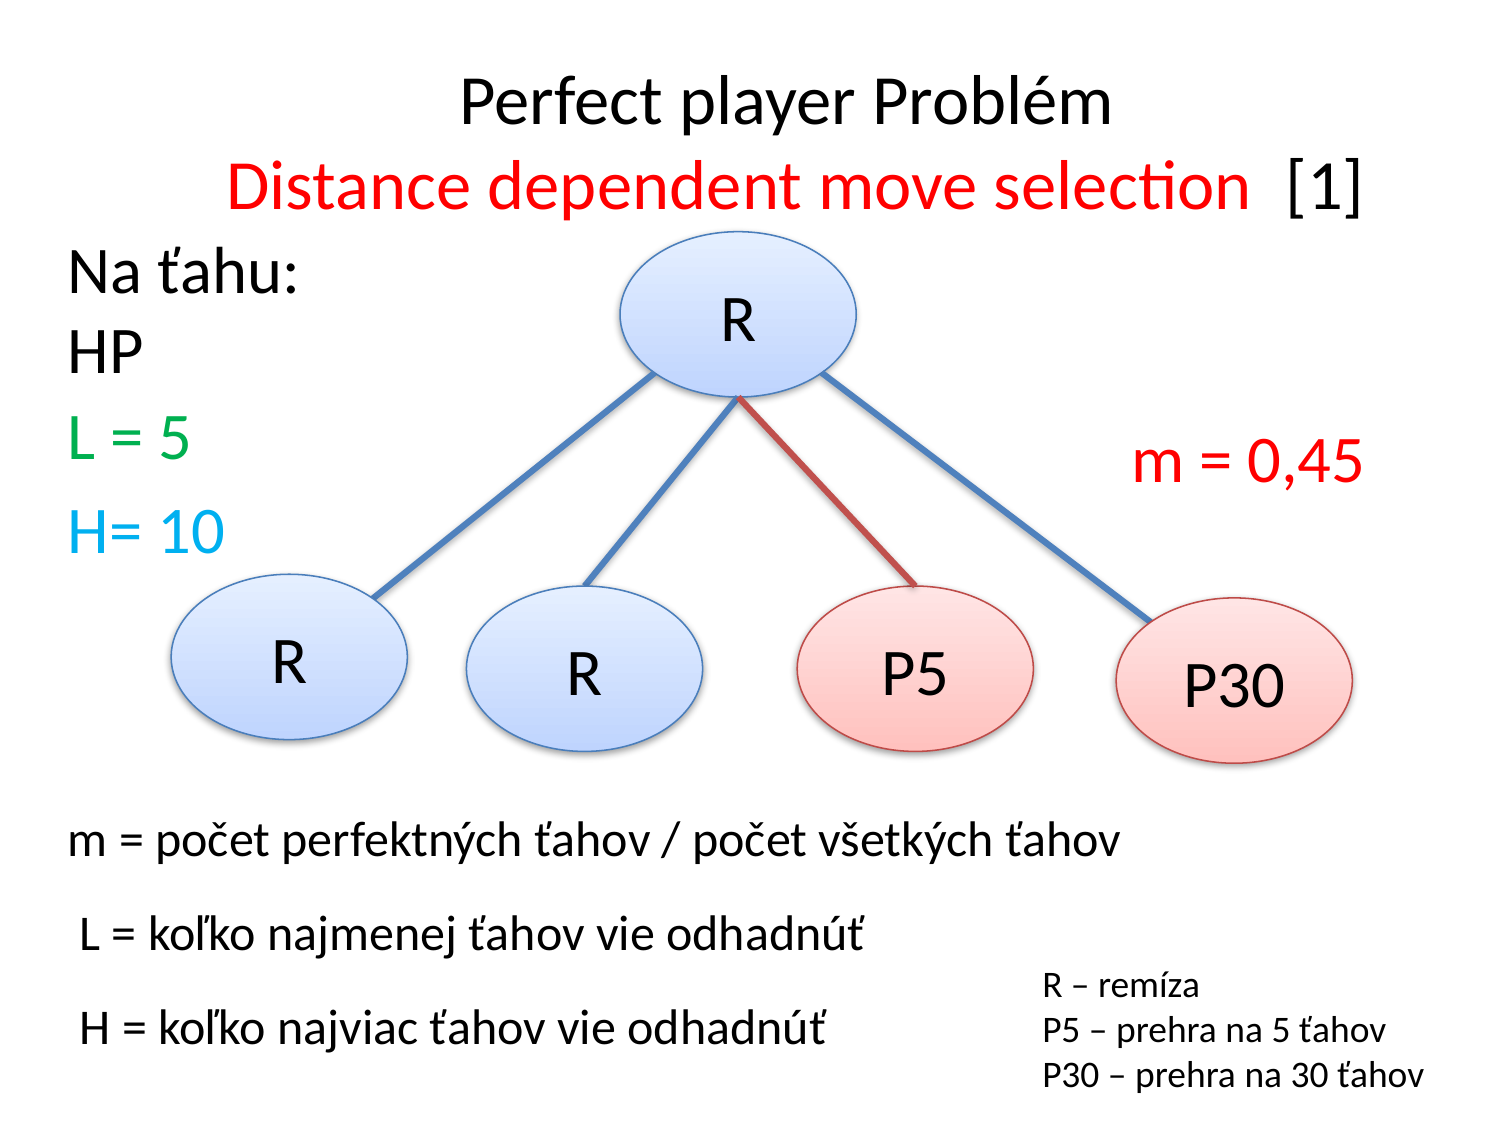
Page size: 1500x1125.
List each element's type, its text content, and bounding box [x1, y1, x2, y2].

text_box L = 5 [53, 385, 254, 479]
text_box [584, 396, 736, 587]
text_box H = koľko najviac ťahov vie odhadnúť [64, 987, 1027, 1063]
text_box R [619, 230, 858, 395]
text_box P30 [1115, 597, 1354, 764]
text_box L = koľko najmenej ťahov vie odhadnúť [64, 893, 1058, 968]
text_box H= 10 [53, 479, 254, 575]
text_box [372, 372, 655, 599]
text_box m = počet perfektných ťahov / počet všetkých ťahov [53, 798, 1412, 874]
text_box R [465, 602, 704, 753]
text_box m = 0,45 [1156, 408, 1471, 504]
text_box Na ťahu: HP [53, 219, 349, 395]
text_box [737, 396, 916, 587]
text_box R [170, 573, 409, 741]
text_box R – remíza P5 – prehra na 5 ťahov P30 – prehra na 30 ťahov [1027, 952, 1500, 1102]
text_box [821, 372, 1151, 623]
title Perfect player Problém Distance dependent move selection [1] [75, 45, 1500, 233]
text_box P5 [796, 622, 1035, 753]
